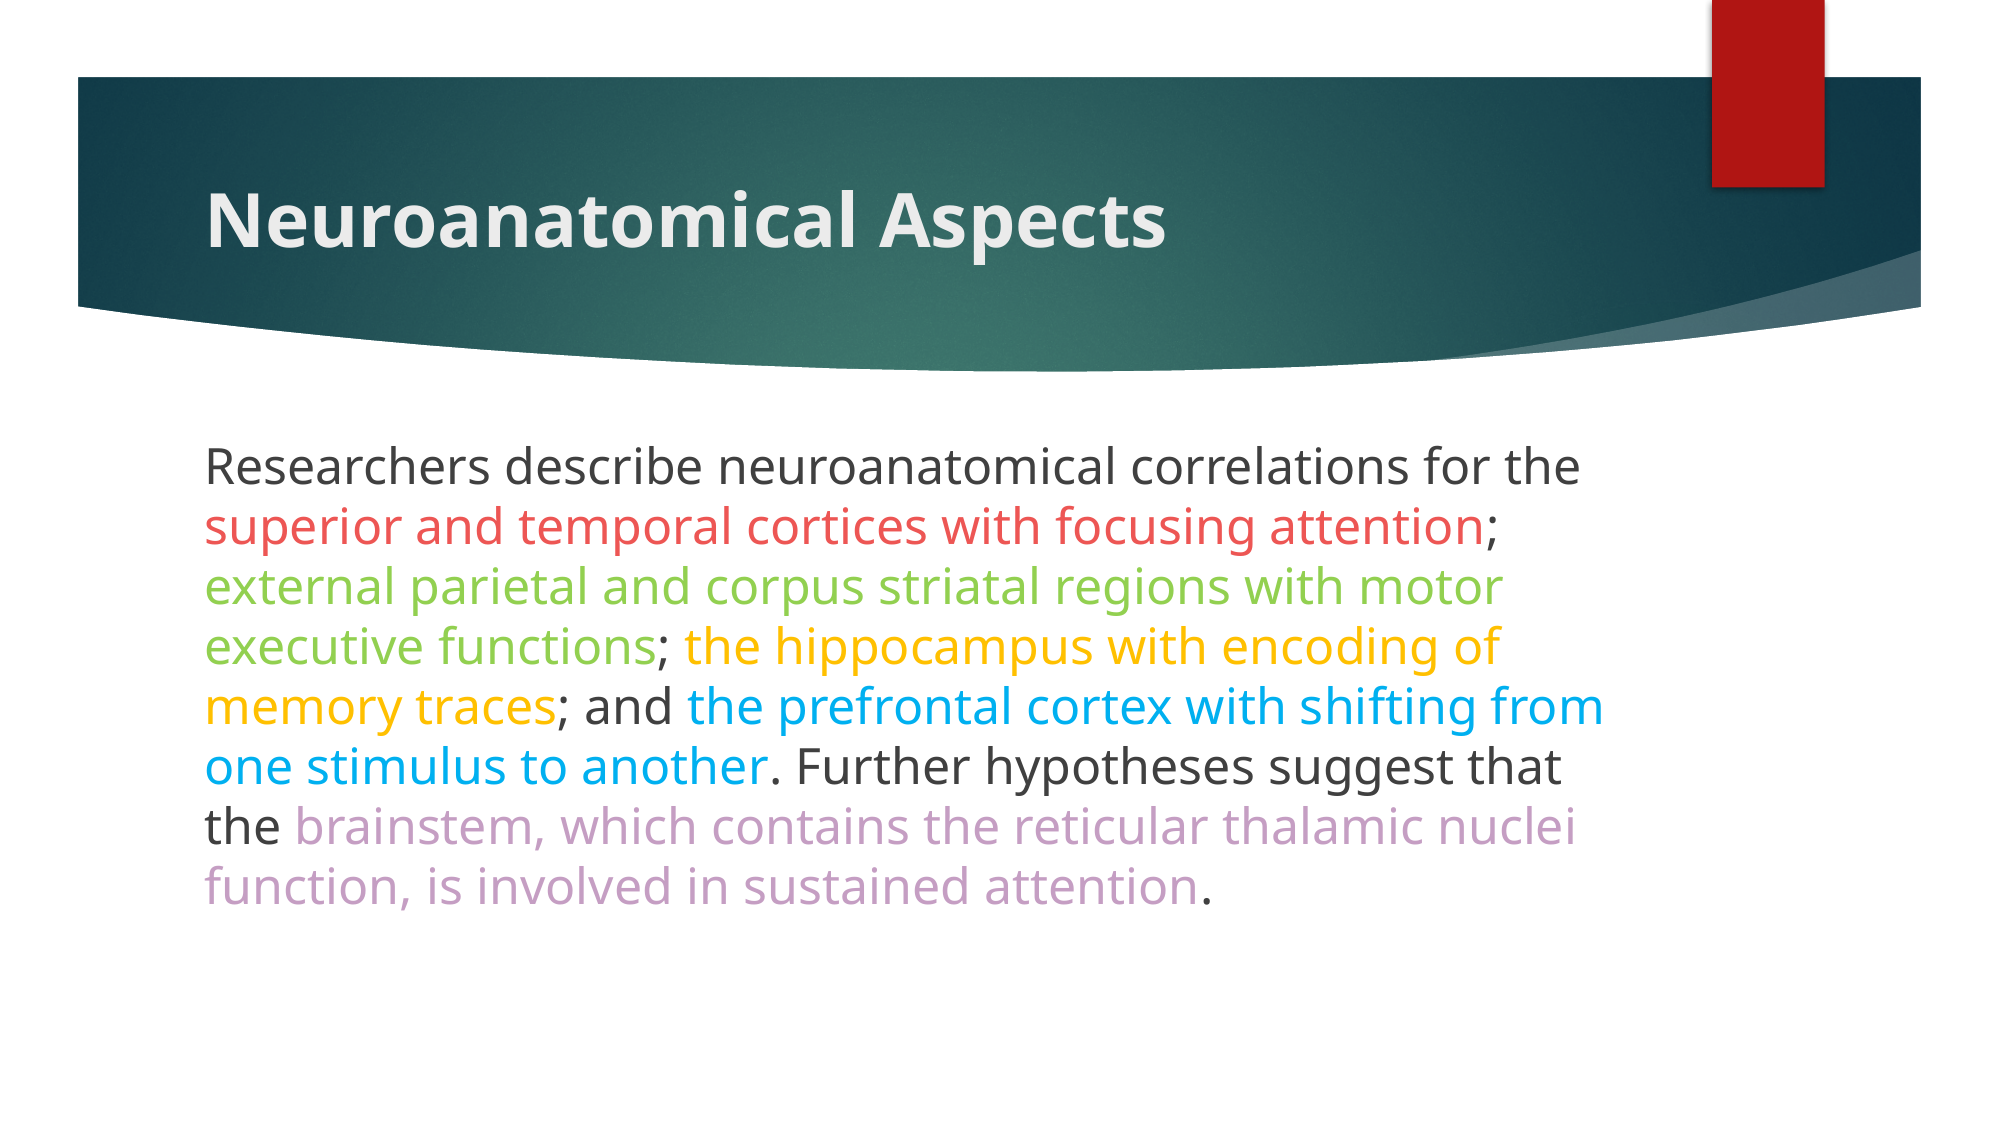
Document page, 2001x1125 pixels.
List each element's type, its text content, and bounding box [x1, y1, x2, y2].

list Researchers describe neuroanatomical correlations for the superior and temporal cortices with focusing attention; external parietal and corpus striatal regions with motor executive functions; the hippocampus with encoding of memory traces; and the prefrontal cortex with shifting from one stimulus to another. Further hypotheses suggest that the brainstem, which contains the reticular thalamic nuclei function, is involved in sustained attention. [189, 427, 1638, 988]
title Neuroanatomical Aspects [189, 159, 1638, 276]
